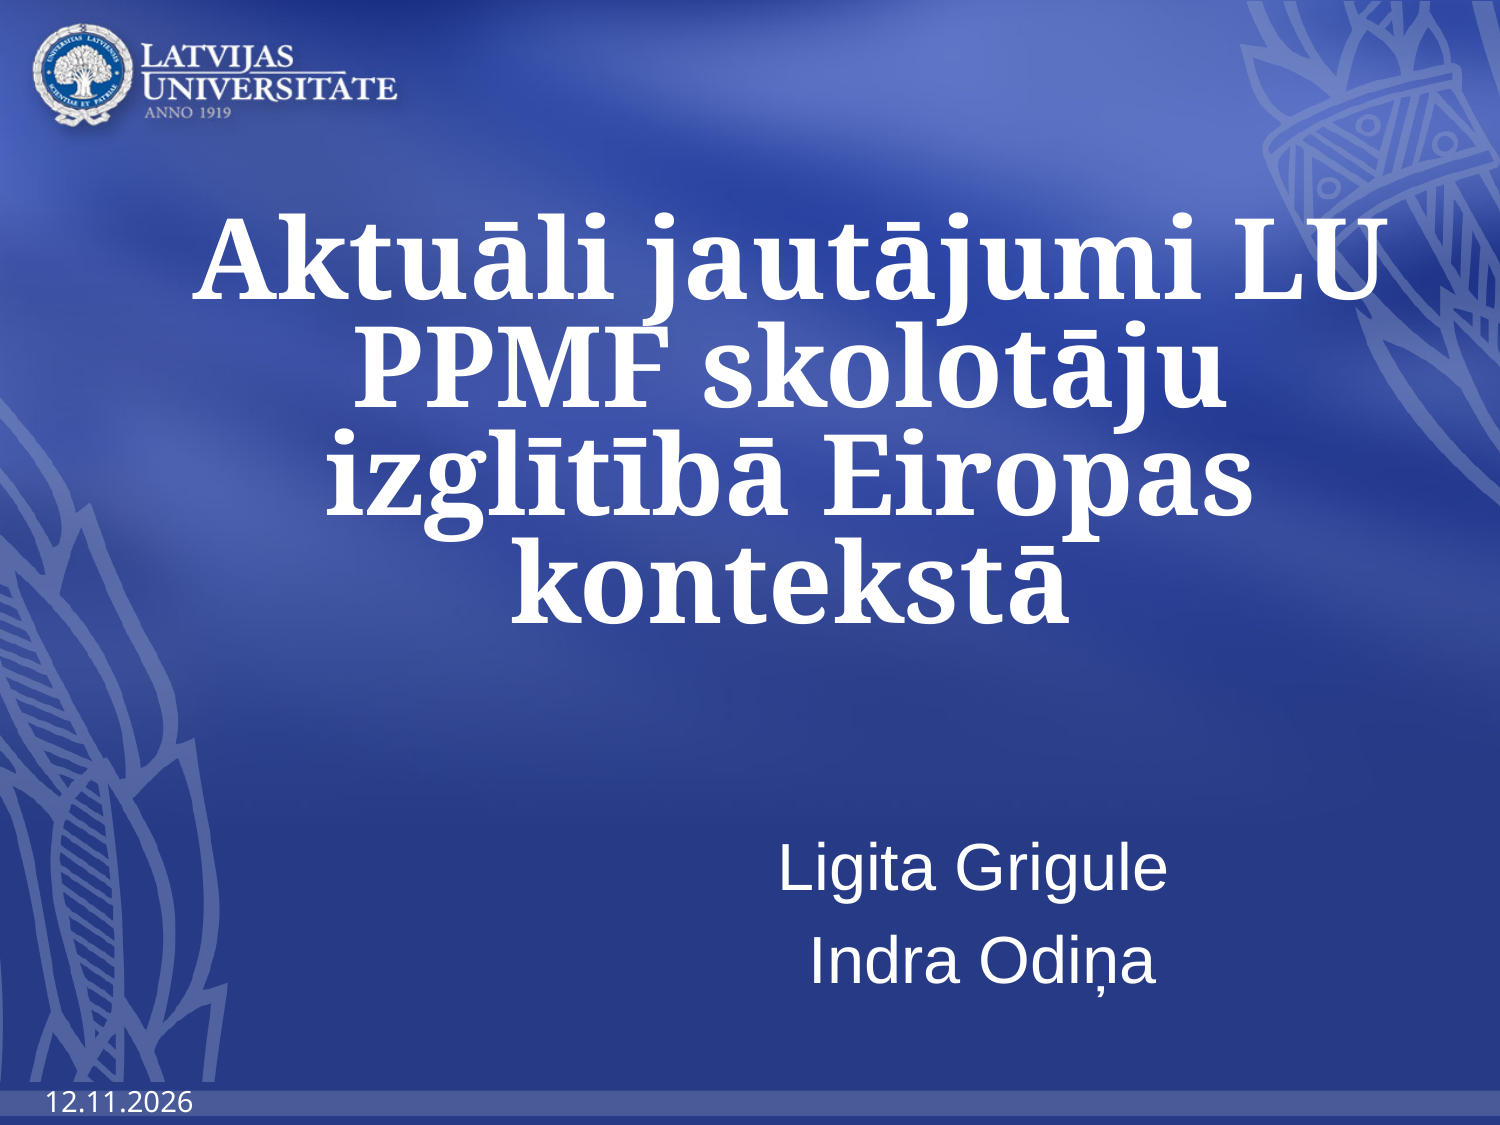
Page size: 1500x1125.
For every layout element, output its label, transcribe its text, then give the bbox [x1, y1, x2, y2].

subtitle Ligita Grigule Indra Odiņa [419, 651, 1470, 1042]
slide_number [29, 1075, 380, 1124]
title Aktuāli jautājumi LU PPMF skolotāju izglītībā Eiropas kontekstā [112, 229, 1471, 629]
picture [0, 0, 1500, 1125]
